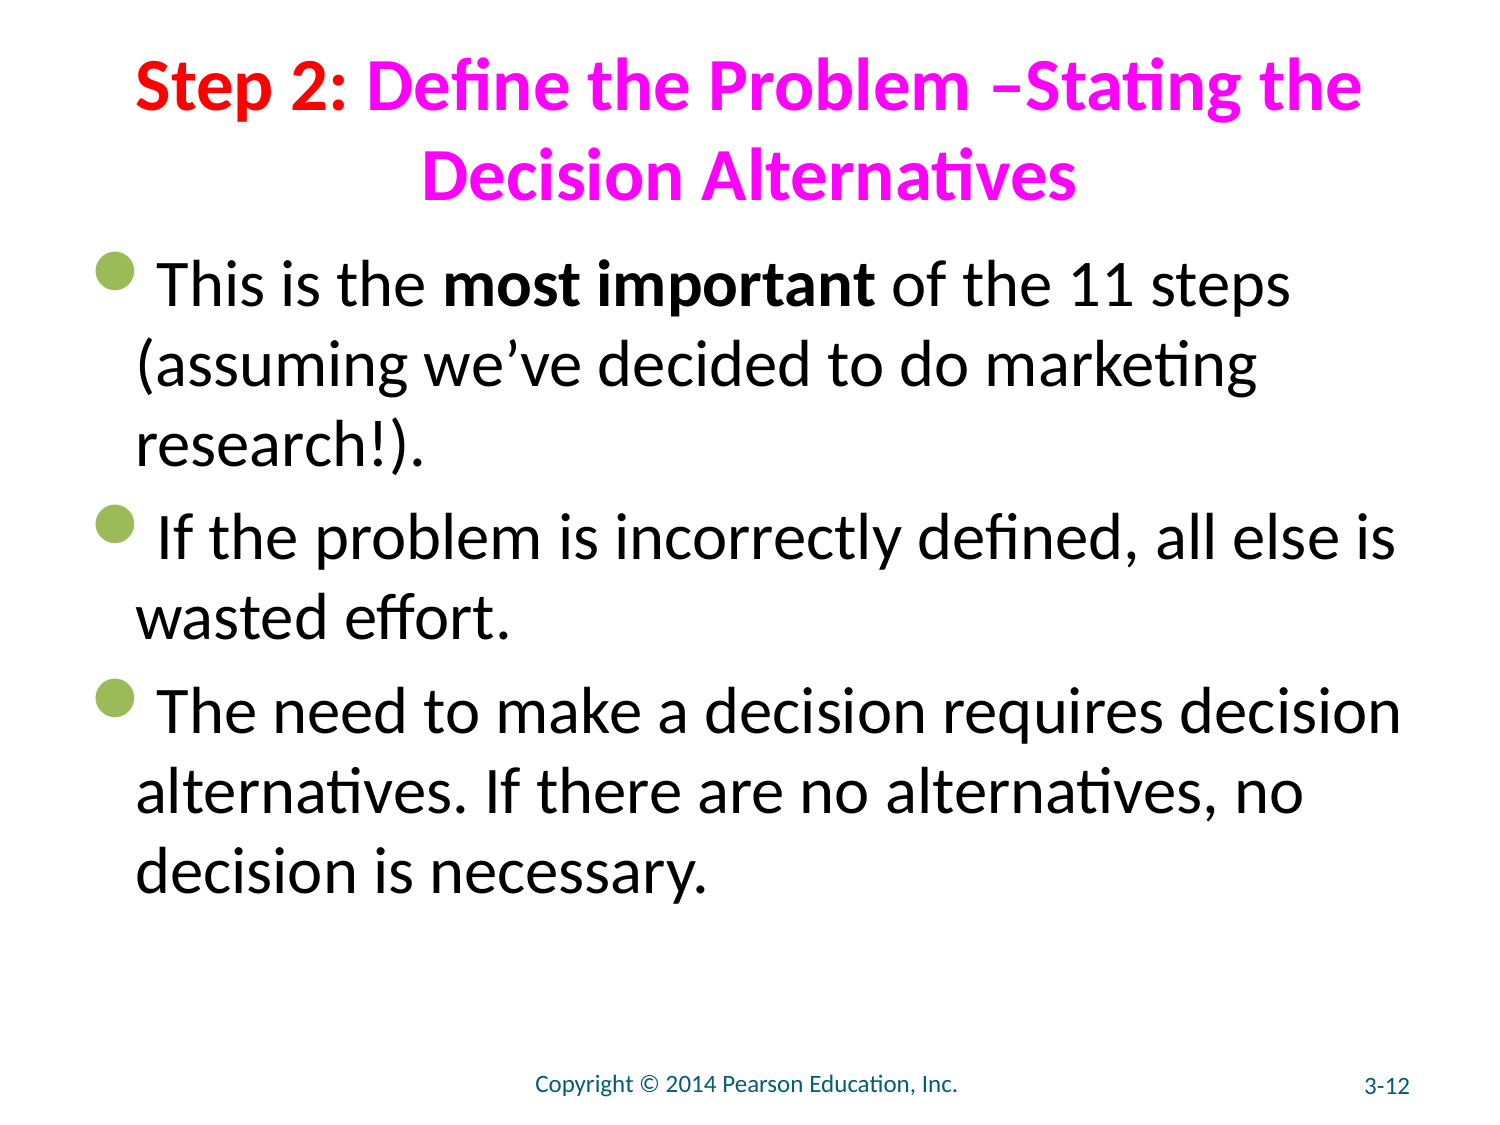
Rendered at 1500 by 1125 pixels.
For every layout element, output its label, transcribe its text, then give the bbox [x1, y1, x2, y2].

title Step 2: Define the Problem –Stating the Decision Alternatives [75, 19, 1425, 231]
list This is the most important of the 11 steps (assuming we’ve decided to do marketing research!). If the problem is incorrectly defined, all else is wasted effort. The need to make a decision requires decision alternatives. If there are no alternatives, no decision is necessary. [75, 231, 1425, 1096]
